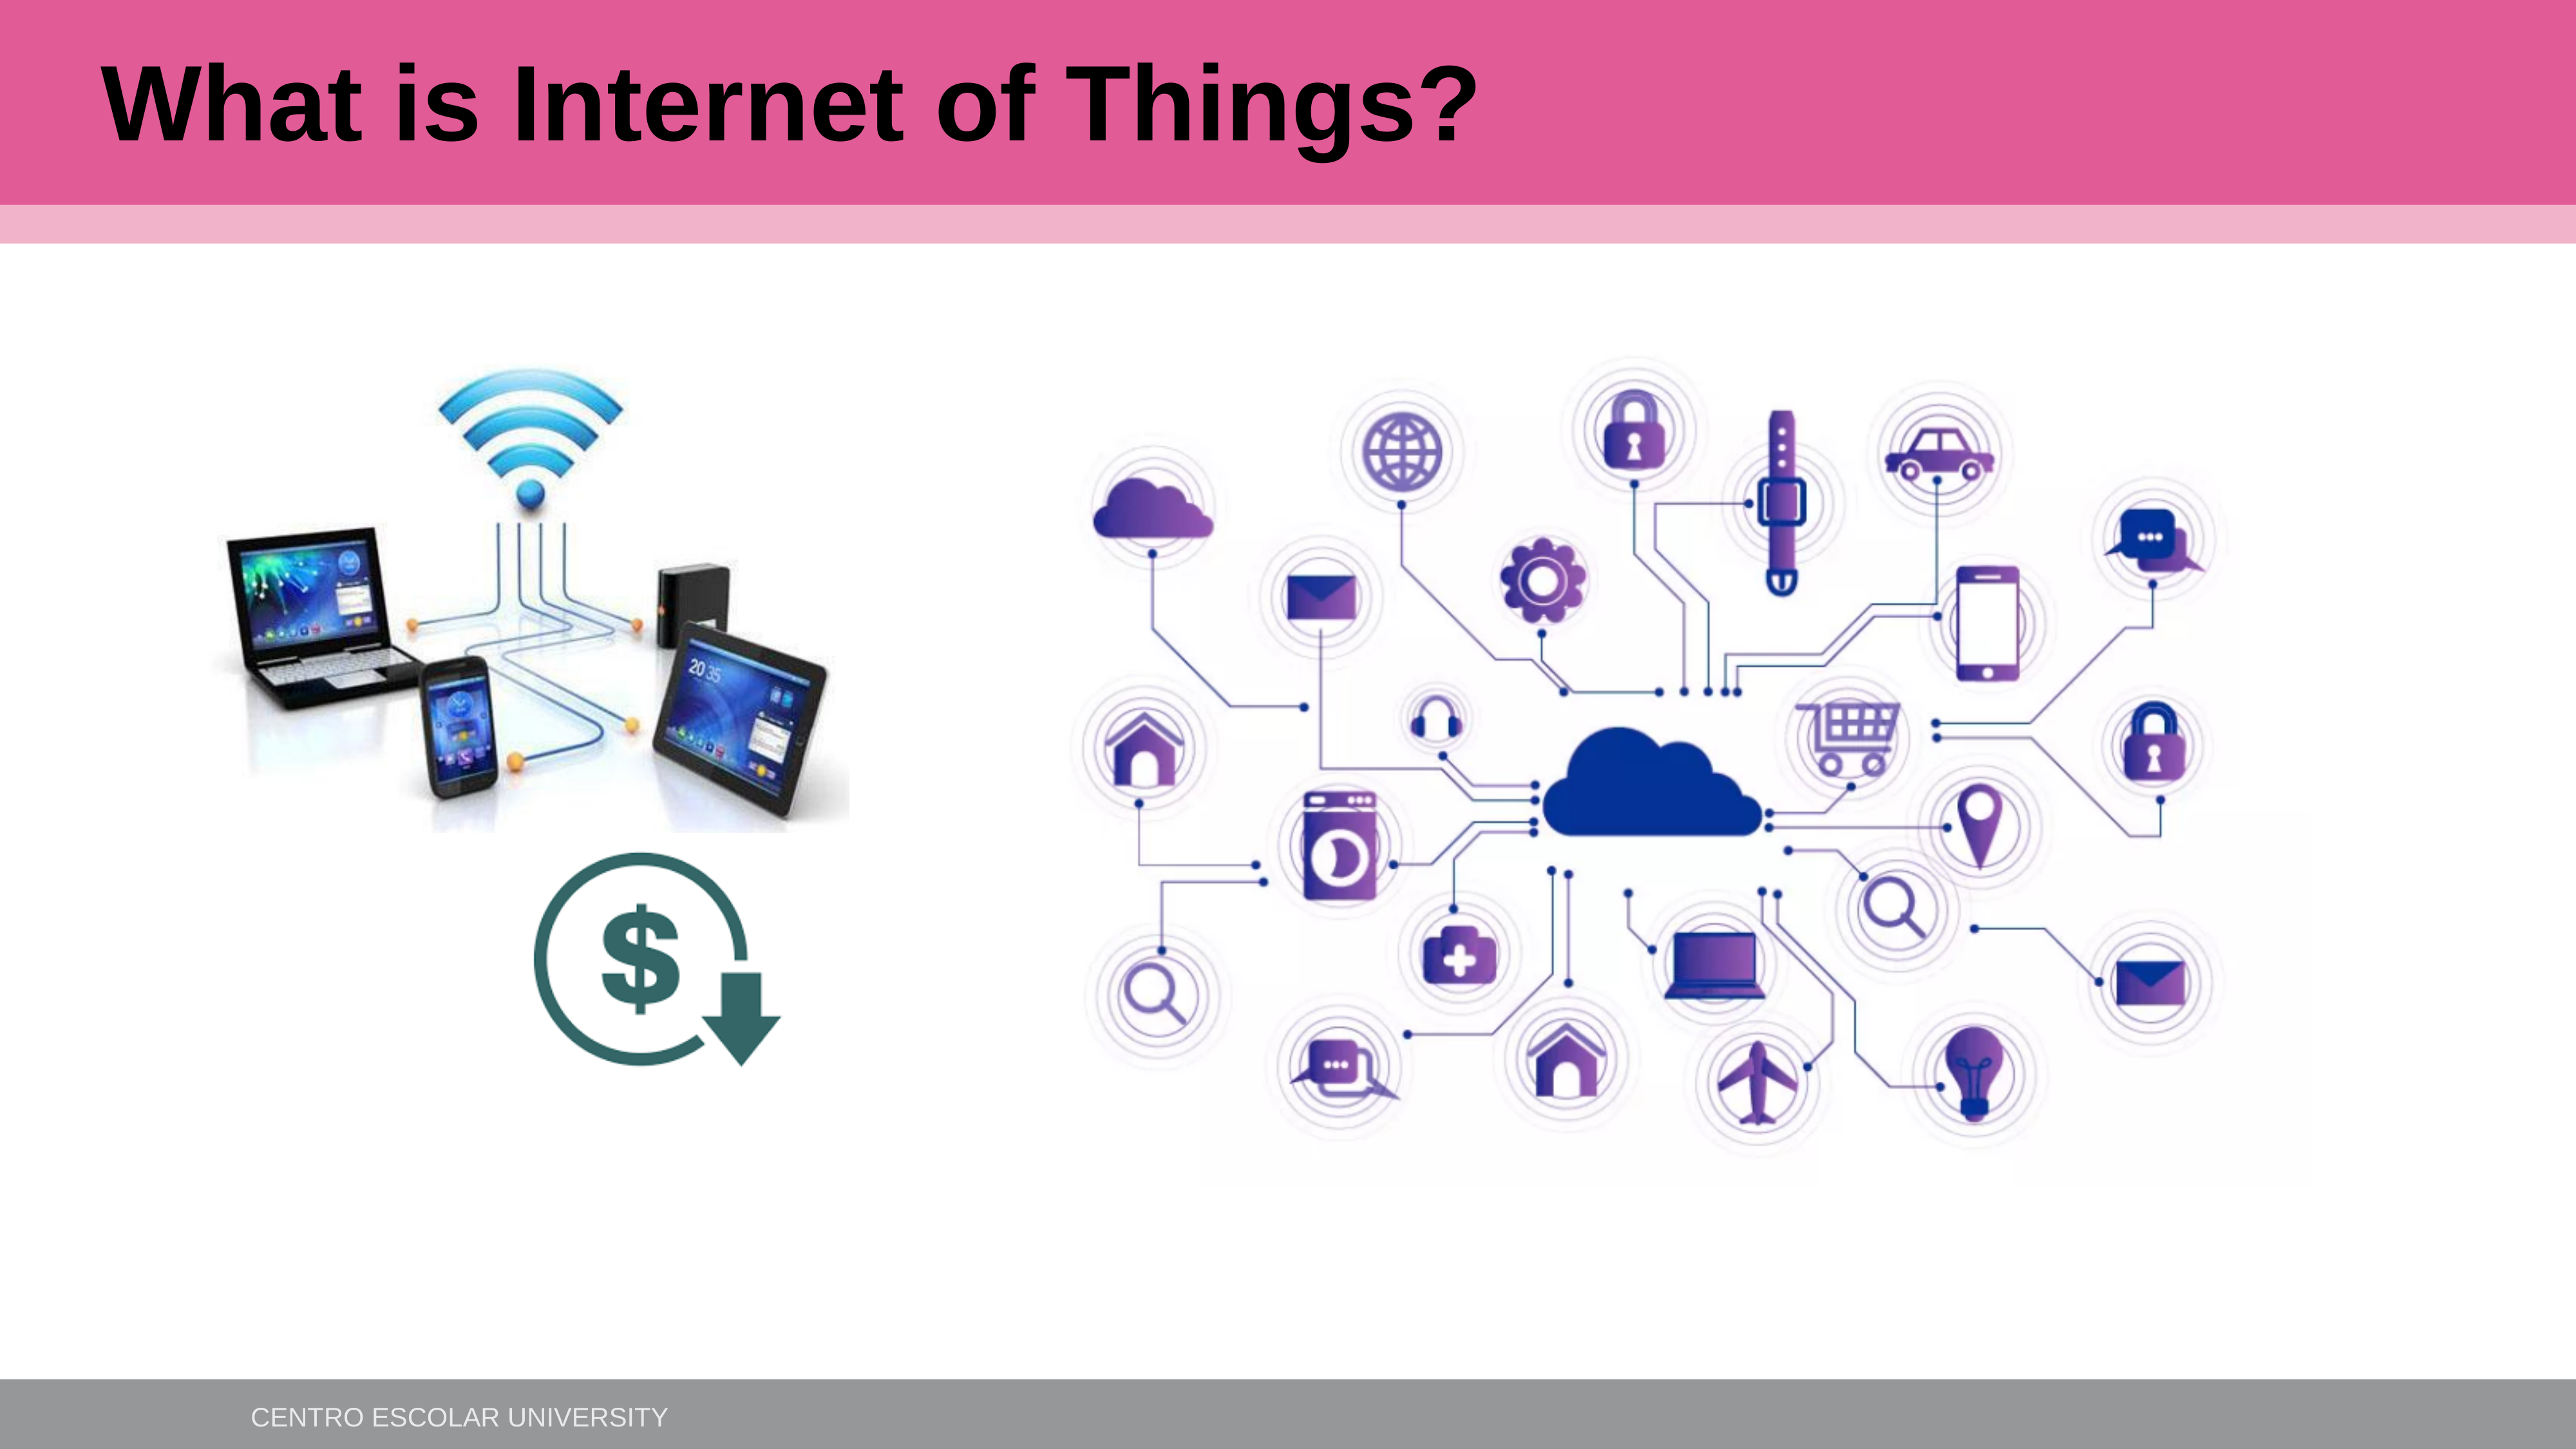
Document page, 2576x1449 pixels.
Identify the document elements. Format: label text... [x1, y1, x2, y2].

text_box What is Internet of Things? [95, 28, 1490, 167]
text_box CENTRO ESCOLAR UNIVERSITY [245, 1394, 675, 1437]
picture [1019, 341, 2311, 1204]
picture [204, 363, 850, 833]
picture [526, 848, 786, 1074]
text_box [0, 0, 2576, 204]
text_box [0, 204, 2576, 244]
text_box [0, 1379, 2576, 1449]
